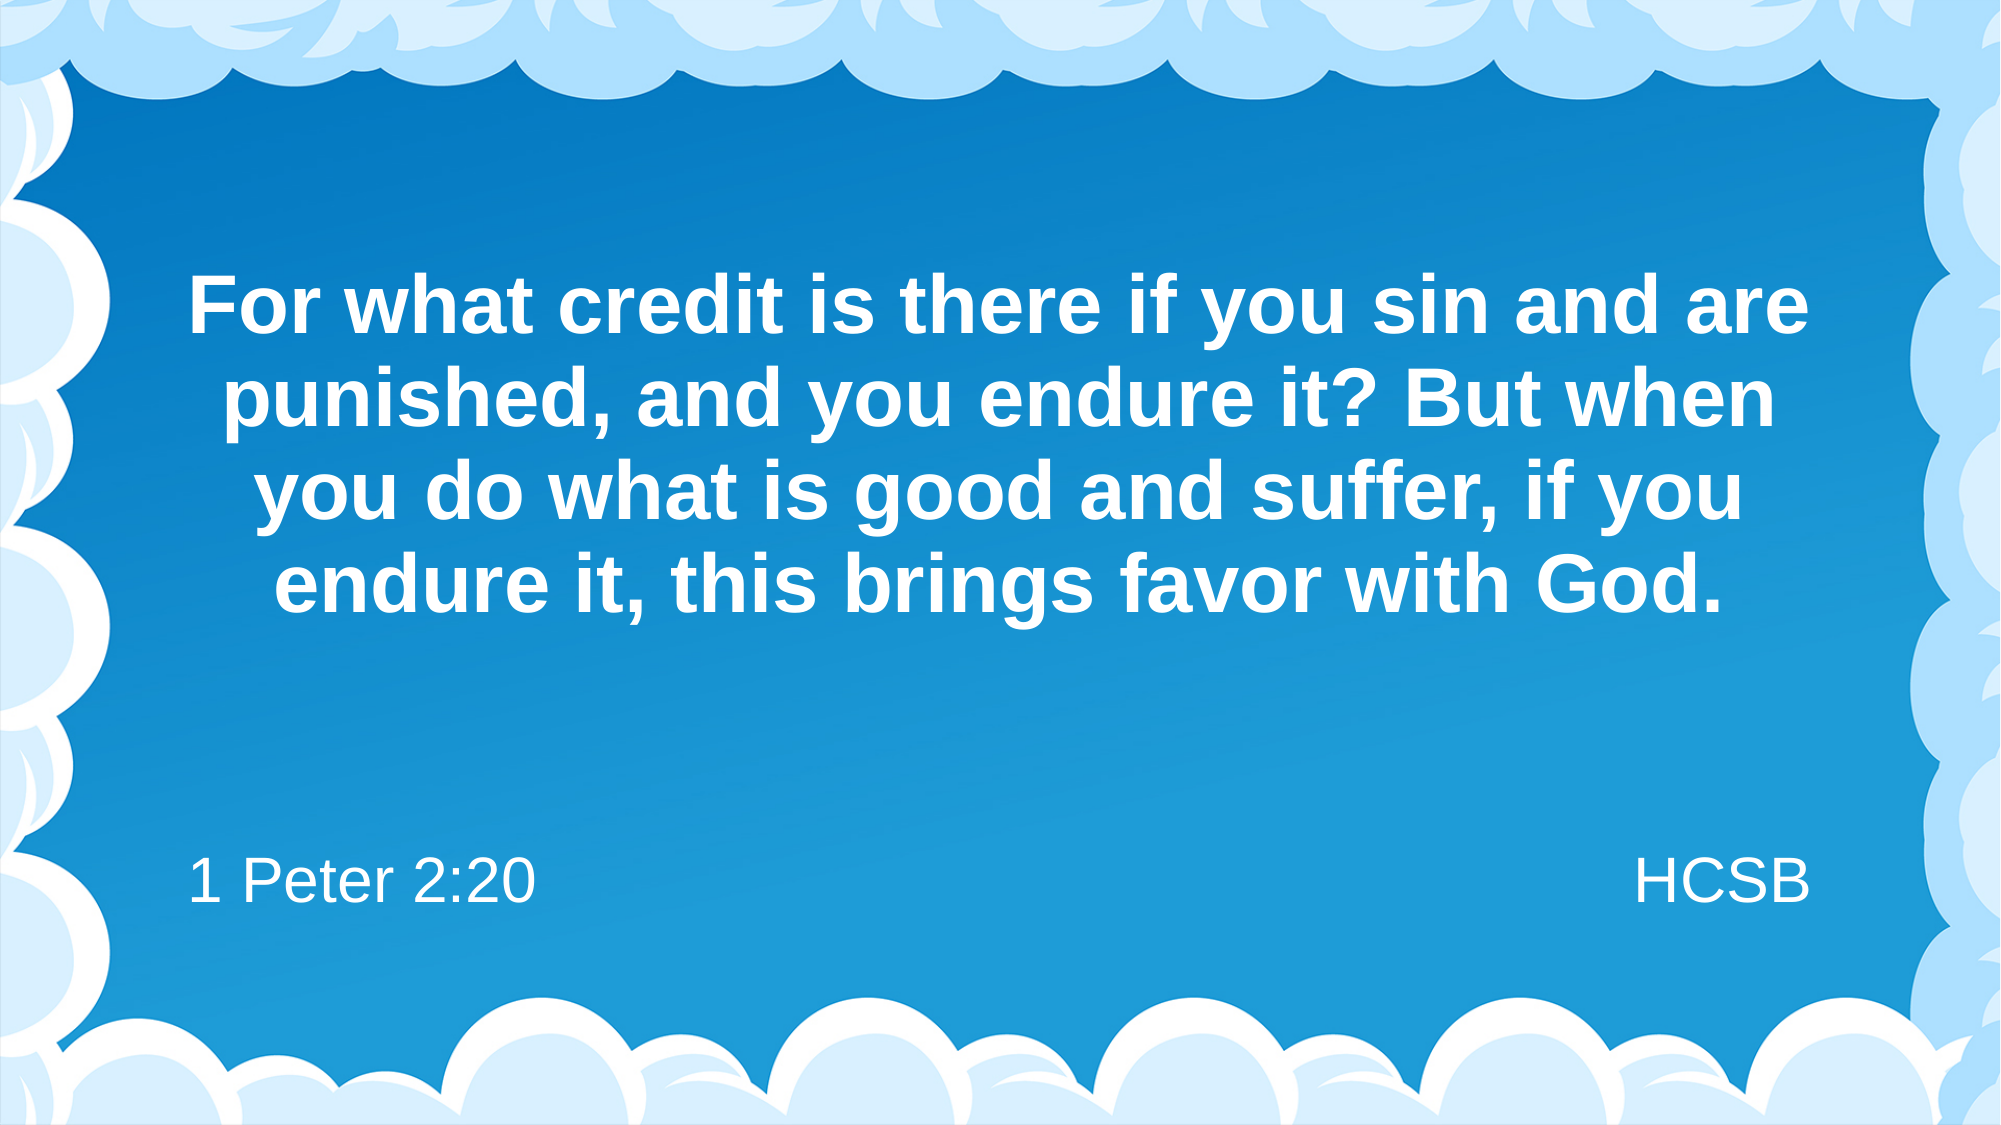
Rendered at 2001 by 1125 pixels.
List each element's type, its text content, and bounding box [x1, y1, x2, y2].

list For what credit is there if you sin and are punished, and you endure it? But when you do what is good and suffer, if you endure it, this brings favor with God. [172, 139, 1828, 750]
list 1 Peter 2:20 [172, 822, 1550, 937]
list HCSB [1589, 822, 1828, 937]
picture [0, 0, 2001, 1125]
